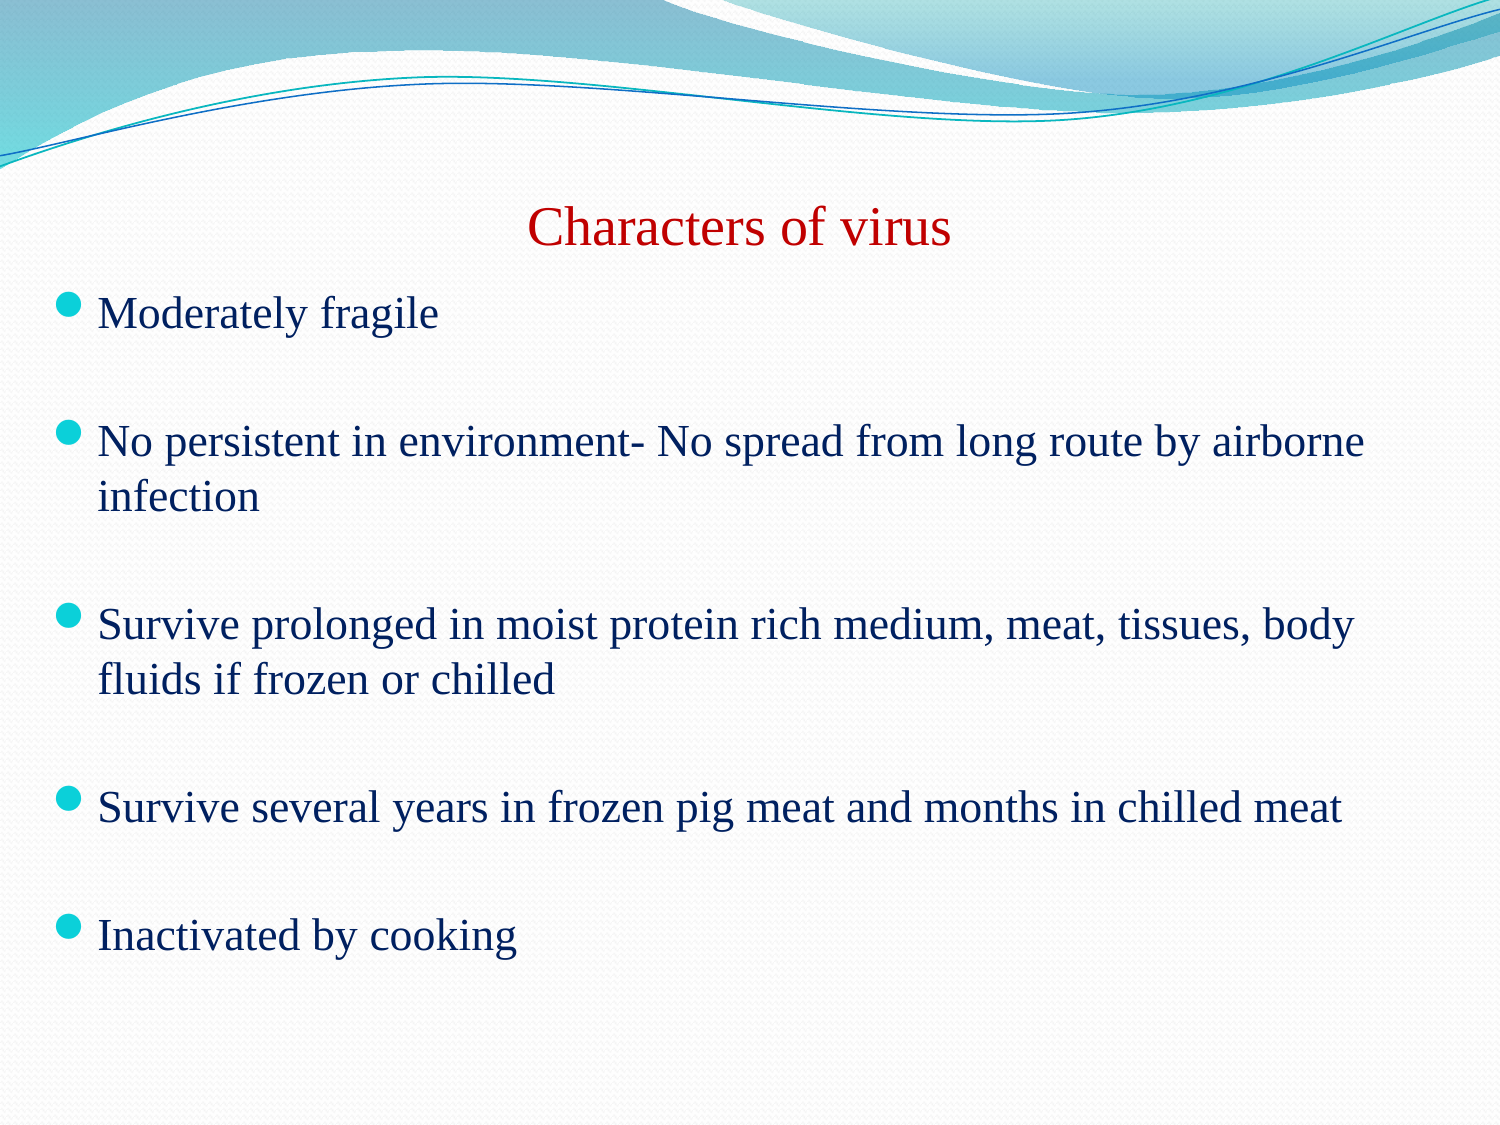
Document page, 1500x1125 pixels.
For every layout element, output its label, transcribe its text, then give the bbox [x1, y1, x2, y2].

list Moderately fragile No persistent in environment- No spread from long route by airborne infection Survive prolonged in moist protein rich medium, meat, tissues, body fluids if frozen or chilled Survive several years in frozen pig meat and months in chilled meat Inactivated by cooking [37, 275, 1463, 1075]
title Characters of virus [75, 149, 1425, 263]
